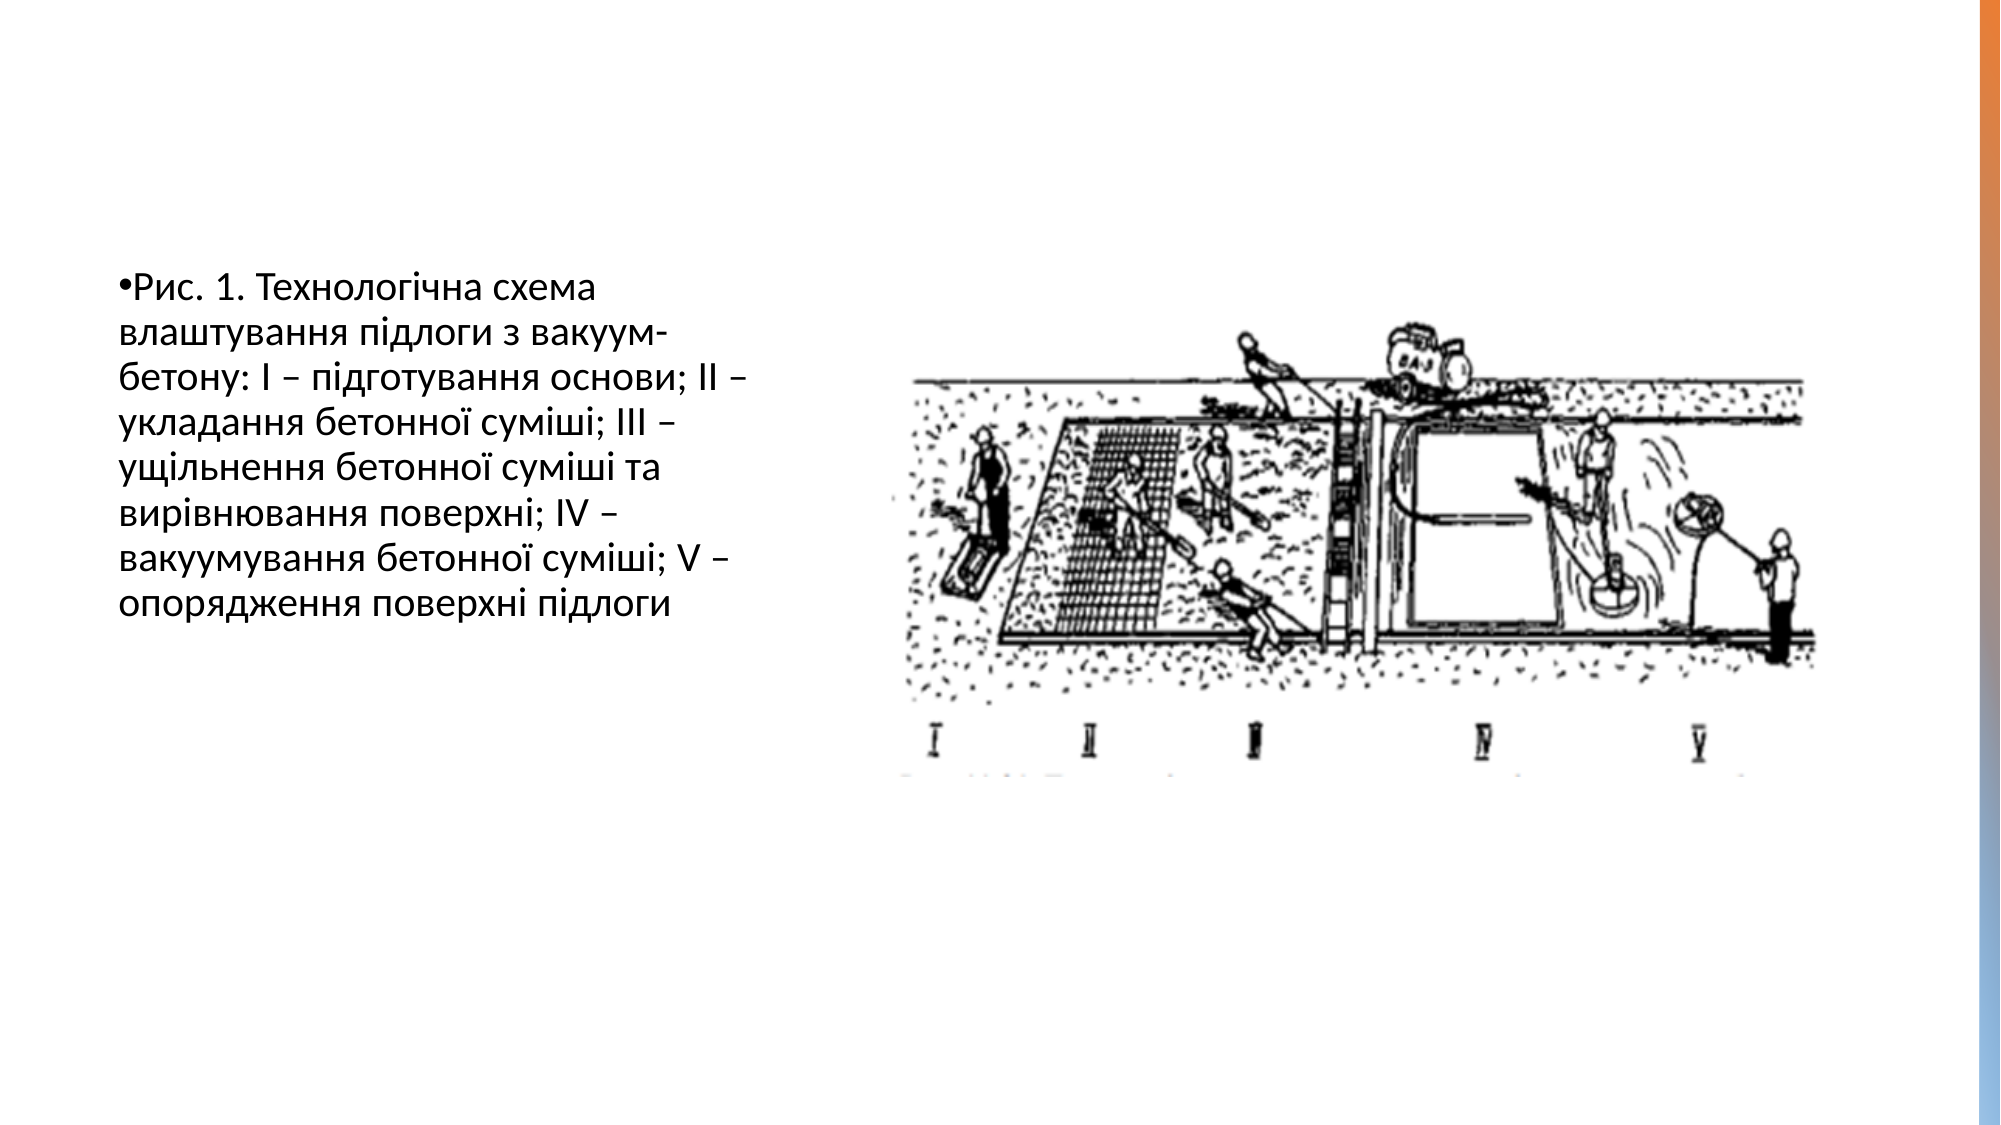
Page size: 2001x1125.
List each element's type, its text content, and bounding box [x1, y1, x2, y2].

text_box Рис. 1. Технологічна схема влаштування підлоги з вакуум-бетону: І – підготування основи; ІІ – укладання бетонної суміші; III – ущільнення бетонної суміші та вирівнювання поверхні; IV – вакуумування бетонної суміші; V – опорядження поверхні підлоги [103, 257, 774, 823]
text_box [1979, 0, 2000, 1125]
picture [856, 303, 1867, 777]
